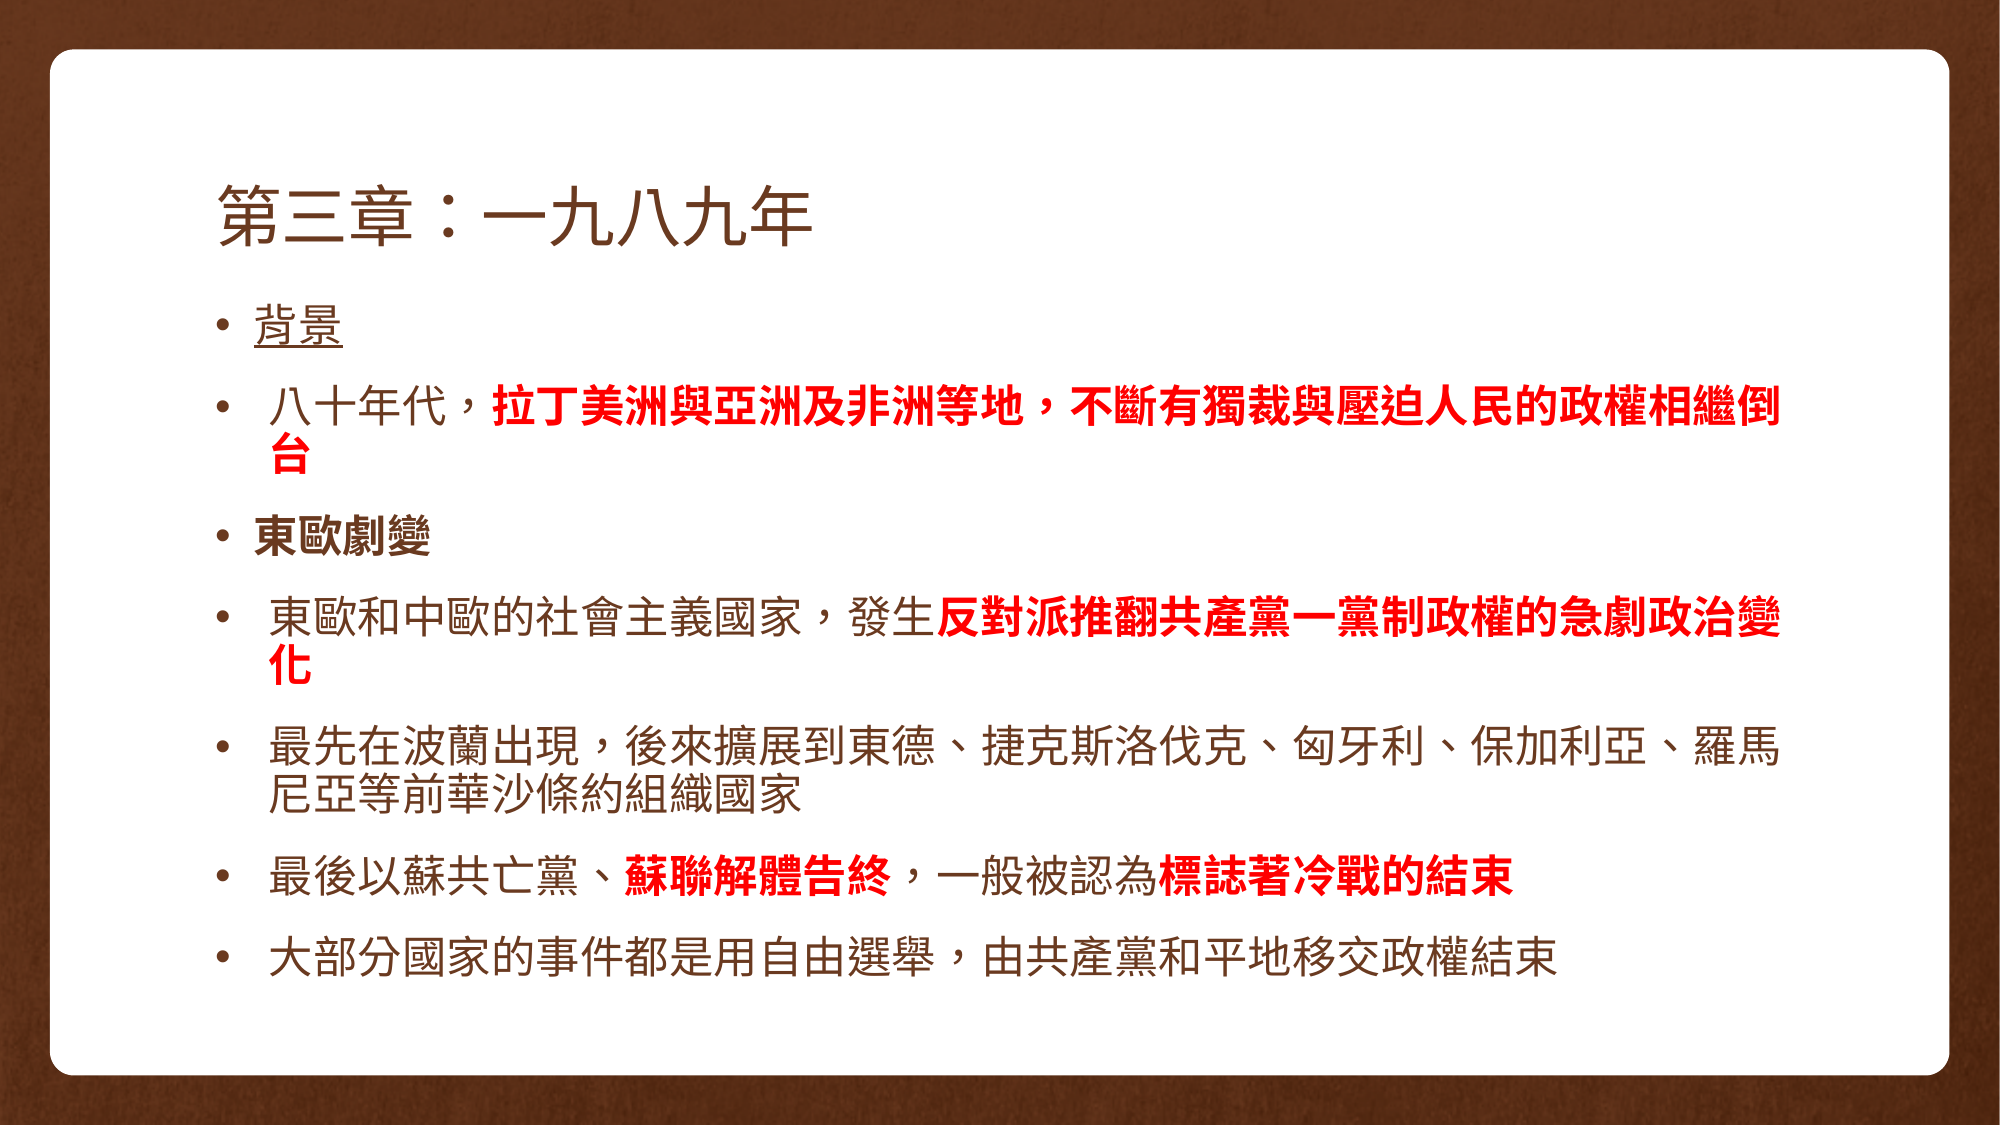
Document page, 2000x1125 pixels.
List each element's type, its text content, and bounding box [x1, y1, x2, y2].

list 背景 八十年代，拉丁美洲與亞洲及非洲等地，不斷有獨裁與壓迫人民的政權相繼倒台 東歐劇變 東歐和中歐的社會主義國家，發生反對派推翻共產黨一黨制政權的急劇政治變化 最先在波蘭出現，後來擴展到東德、捷克斯洛伐克、匈牙利、保加利亞、羅馬尼亞等前華沙條約組織國家 最後以蘇共亡黨、蘇聯解體告終，一般被認為標誌著冷戰的結束 大部分國家的事件都是用自由選舉，由共產黨和平地移交政權結束 [199, 295, 1800, 996]
title 第三章：一九八九年 [199, 70, 1800, 263]
